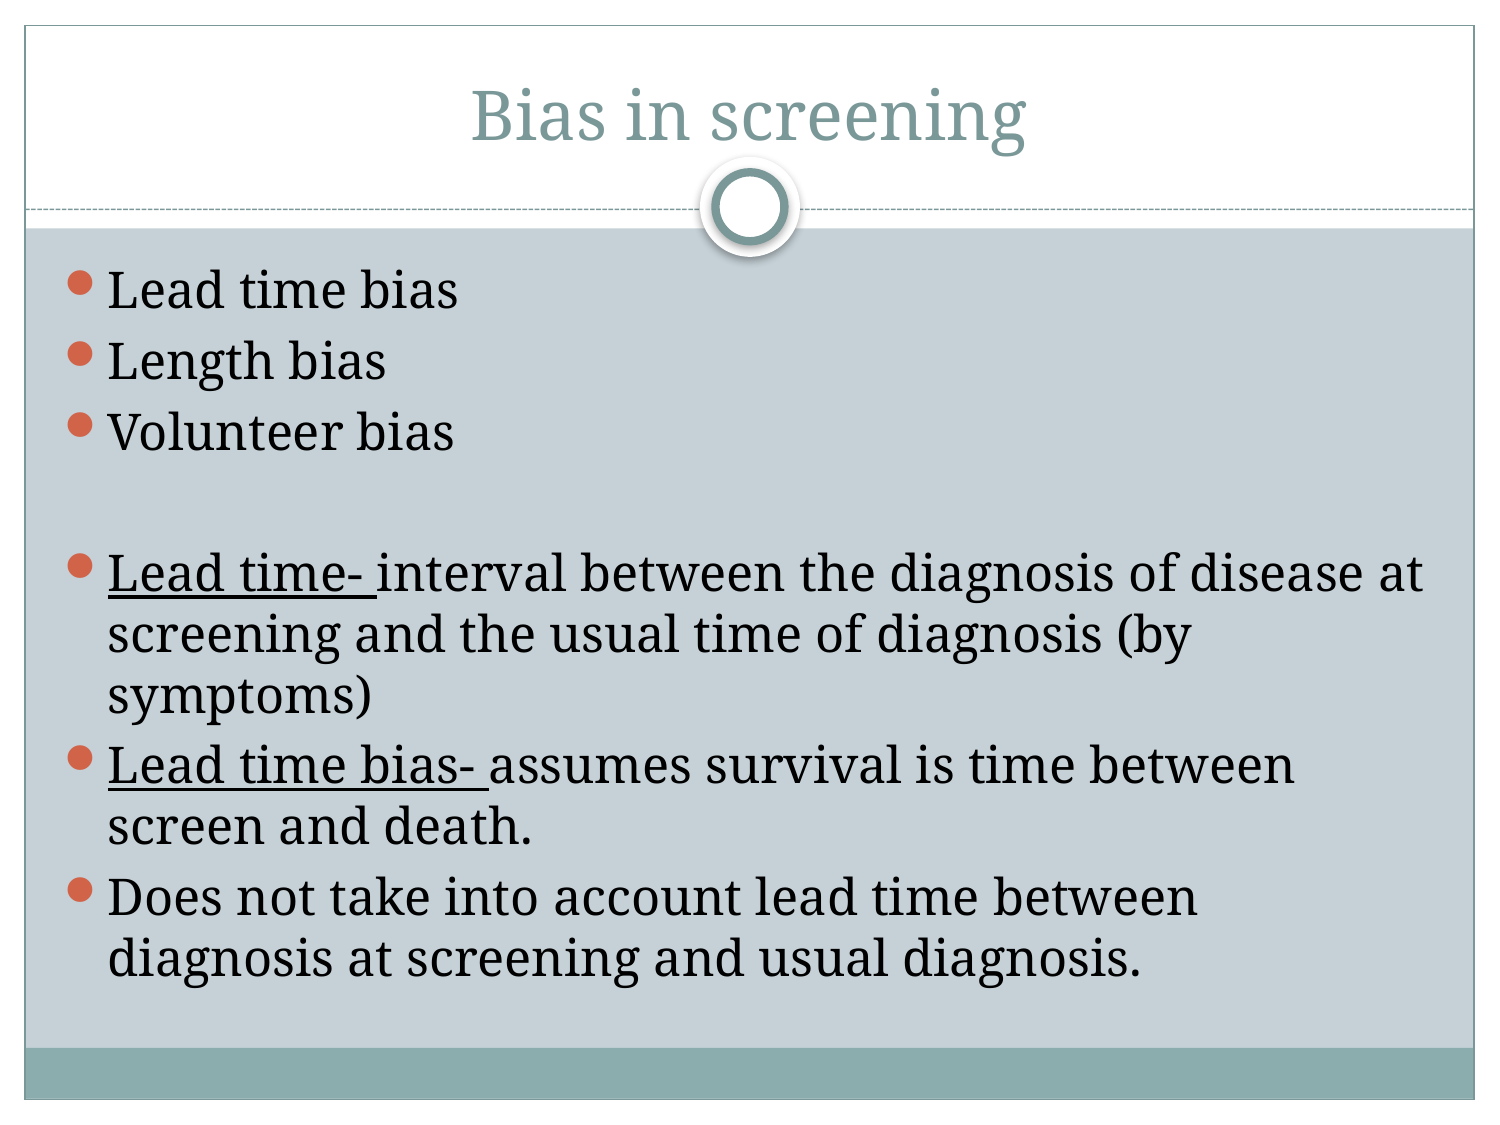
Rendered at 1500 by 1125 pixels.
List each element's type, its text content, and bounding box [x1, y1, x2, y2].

list Lead time bias Length bias Volunteer bias Lead time- interval between the diagnosis of disease at screening and the usual time of diagnosis (by symptoms) Lead time bias- assumes survival is time between screen and death. Does not take into account lead time between diagnosis at screening and usual diagnosis. [49, 250, 1445, 1001]
title Bias in screening [49, 37, 1450, 162]
